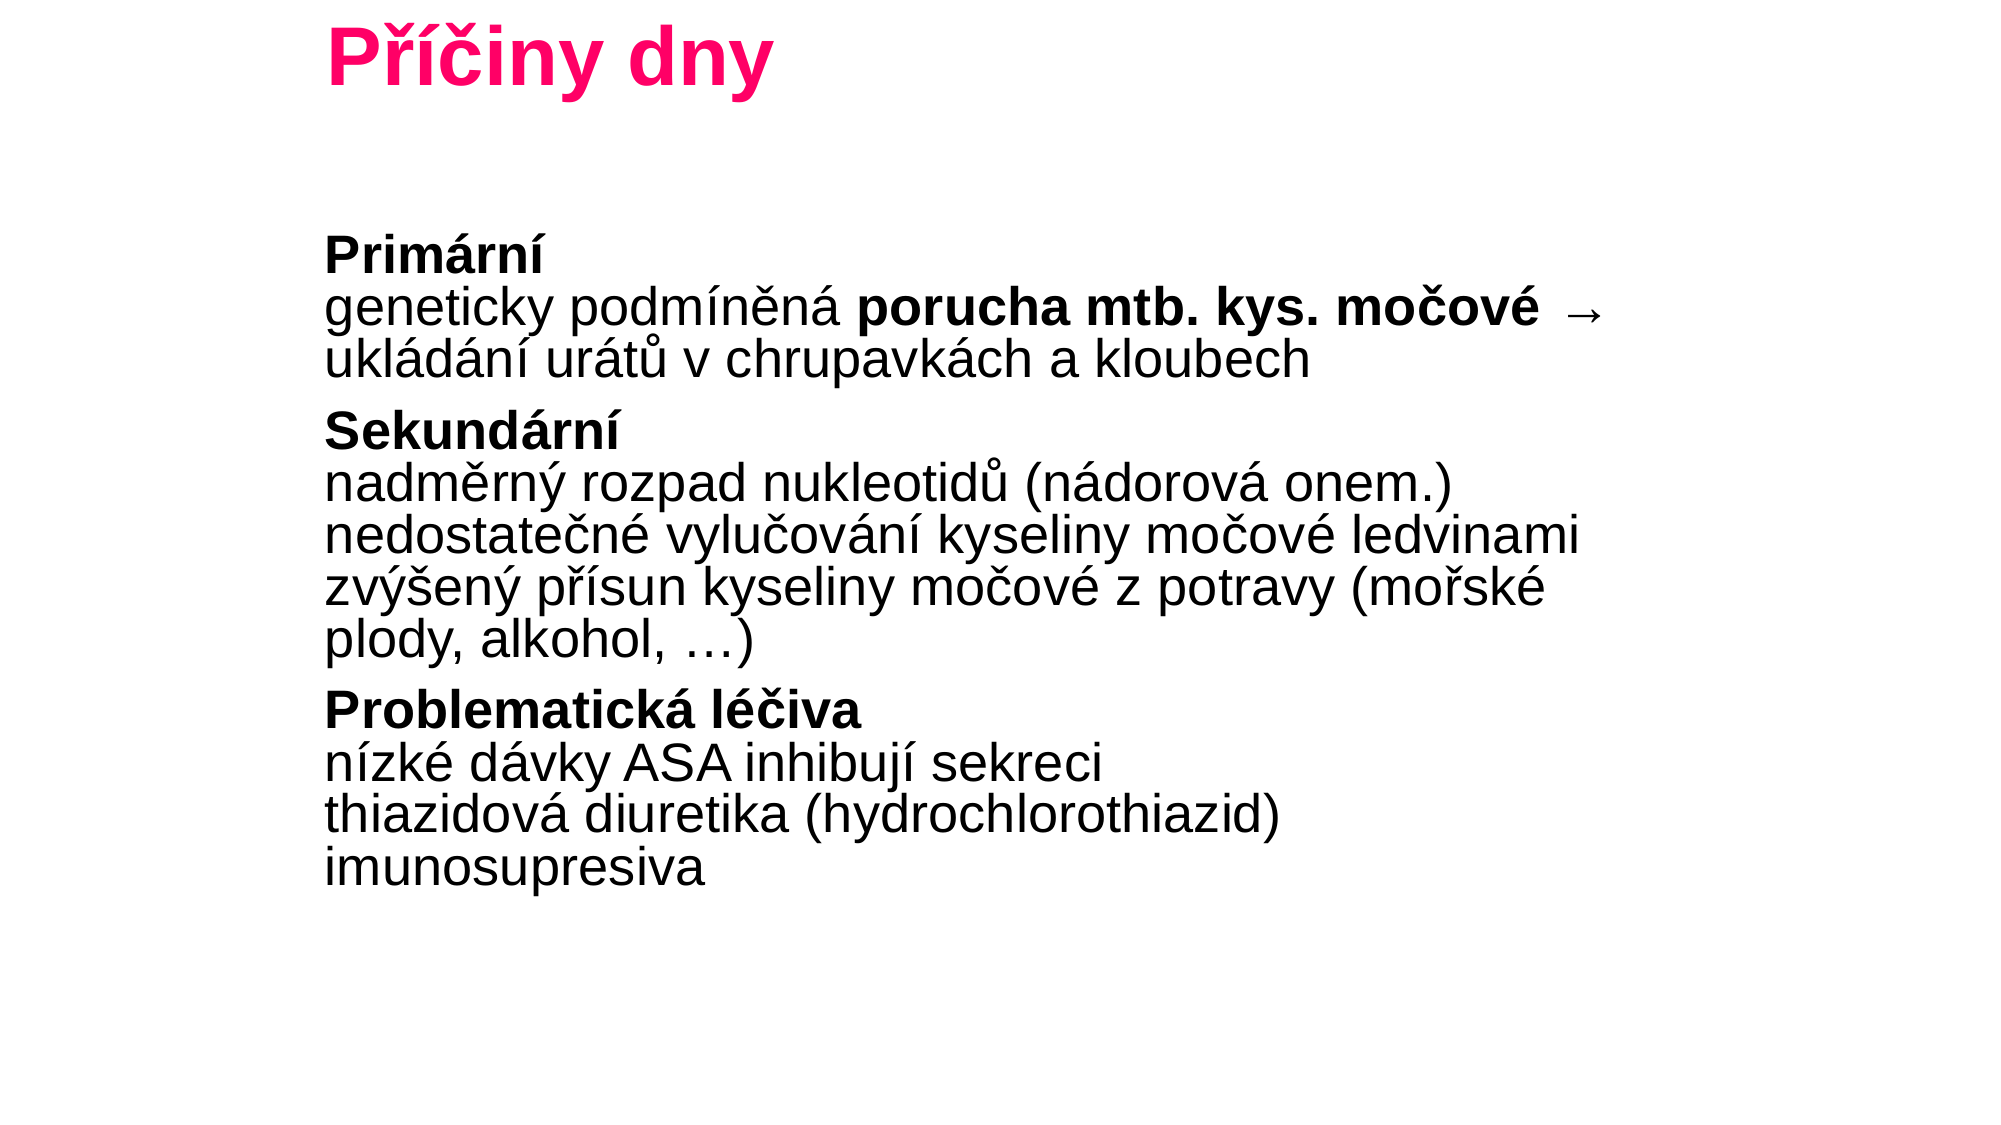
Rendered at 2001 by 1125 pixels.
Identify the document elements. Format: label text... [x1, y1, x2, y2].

title Příčiny dny [326, 19, 1677, 207]
list Primární geneticky podmíněná porucha mtb. kys. močové → ukládání urátů v chrupavkách a kloubech Sekundární nadměrný rozpad nukleotidů (nádorová onem.) nedostatečné vylučování kyseliny močové ledvinami zvýšený přísun kyseliny močové z potravy (mořské plody, alkohol, …) Problematická léčiva nízké dávky ASA inhibují sekreci thiazidová diuretika (hydrochlorothiazid) imunosupresiva [324, 231, 1675, 1047]
